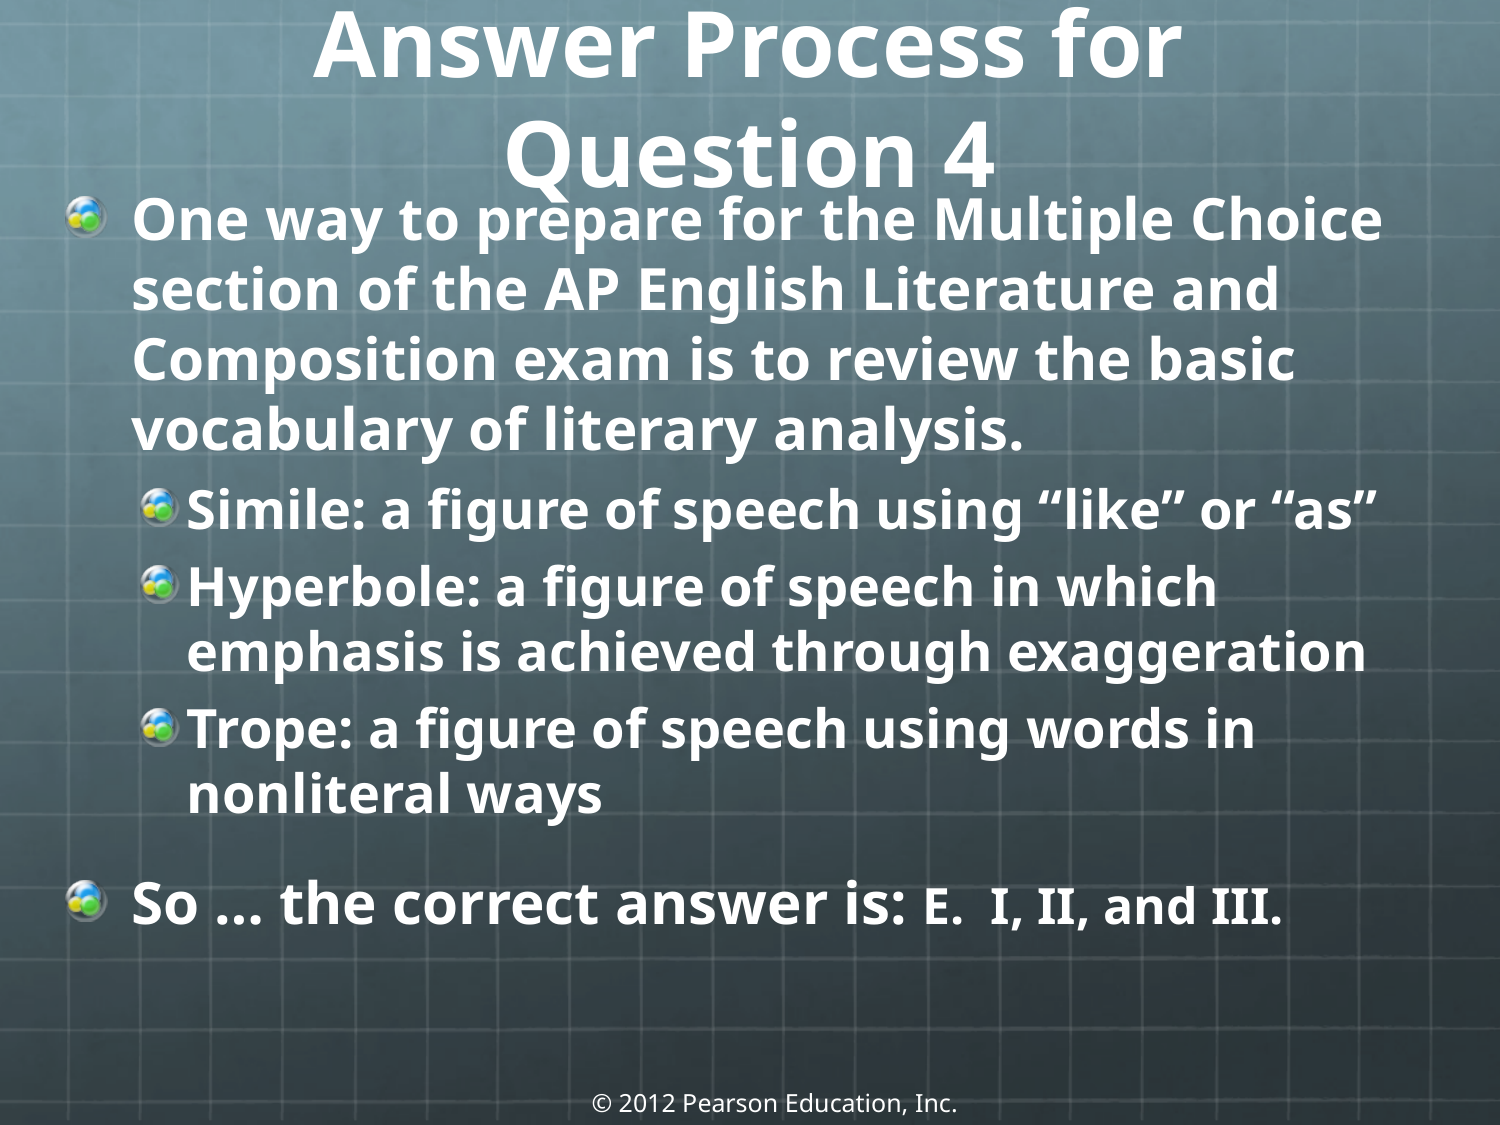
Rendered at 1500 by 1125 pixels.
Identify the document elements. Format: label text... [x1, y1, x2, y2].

title Answer Process for Question 4 [127, 17, 1372, 174]
list One way to prepare for the Multiple Choice section of the AP English Literature and Composition exam is to review the basic vocabulary of literary analysis. Simile: a figure of speech using “like” or “as” Hyperbole: a figure of speech in which emphasis is achieved through exaggeration Trope: a figure of speech using words in nonliteral ways So … the correct answer is: E. I, II, and III. [50, 174, 1463, 1075]
text_box © 2012 Pearson Education, Inc. [450, 1079, 1100, 1125]
picture [0, 0, 1500, 1125]
